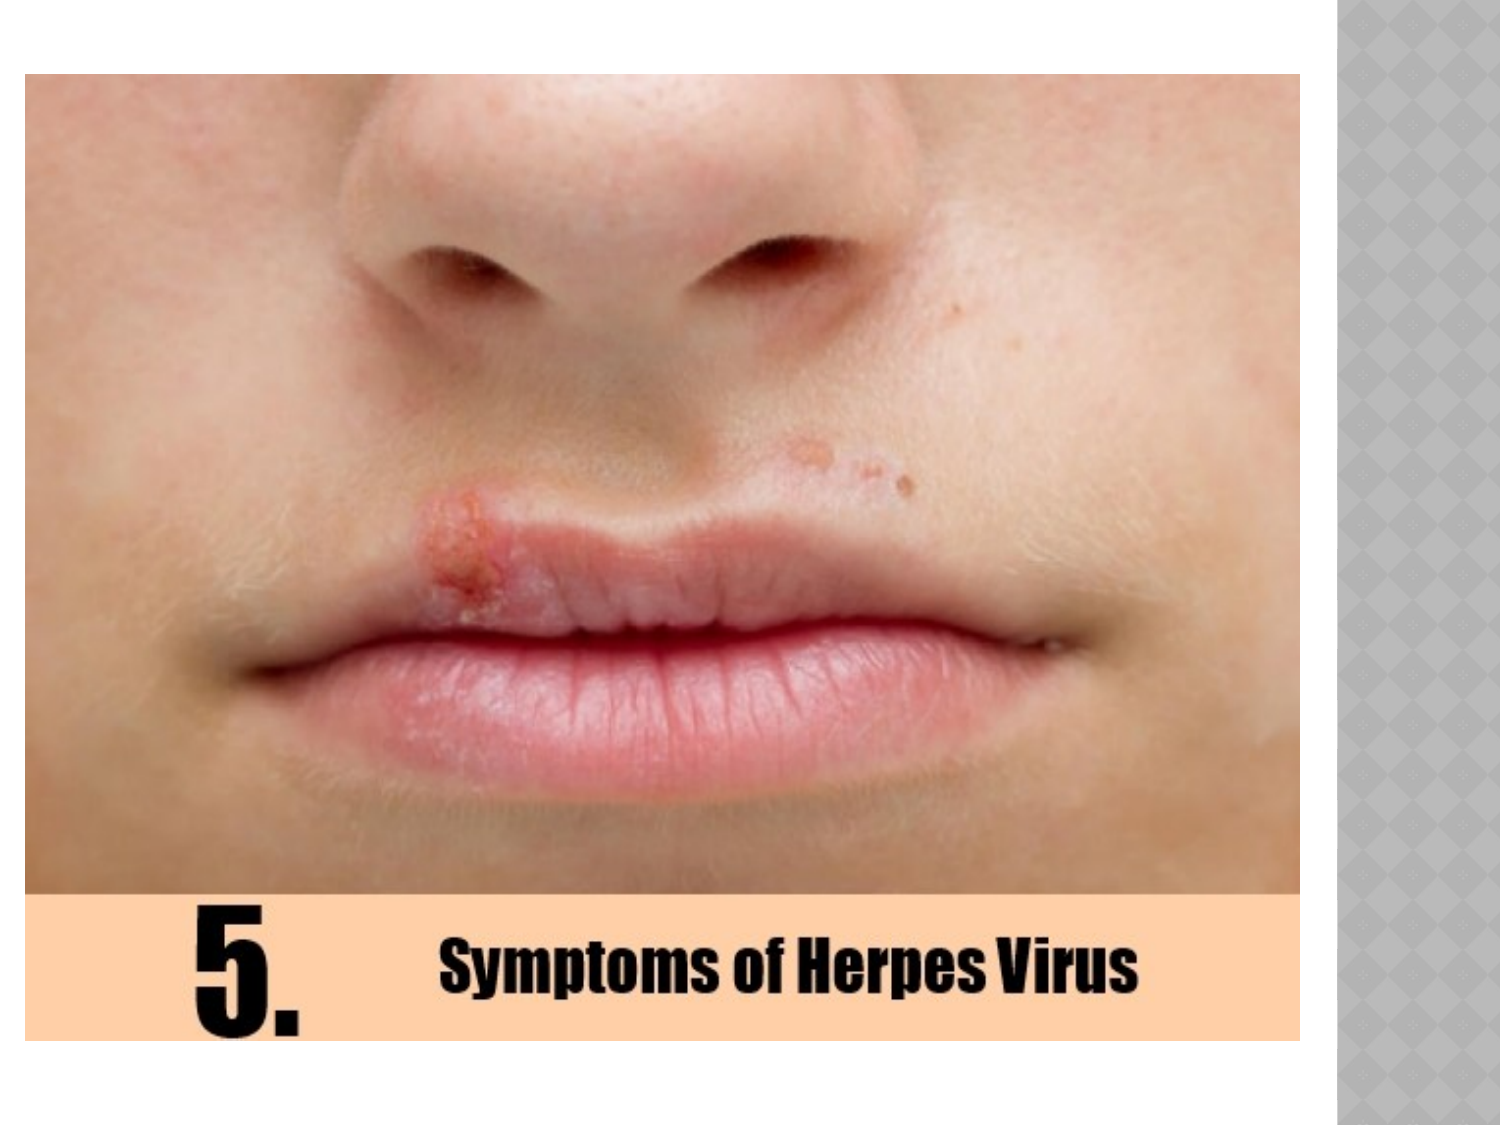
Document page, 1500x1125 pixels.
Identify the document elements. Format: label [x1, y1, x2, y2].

picture [25, 74, 1301, 1041]
